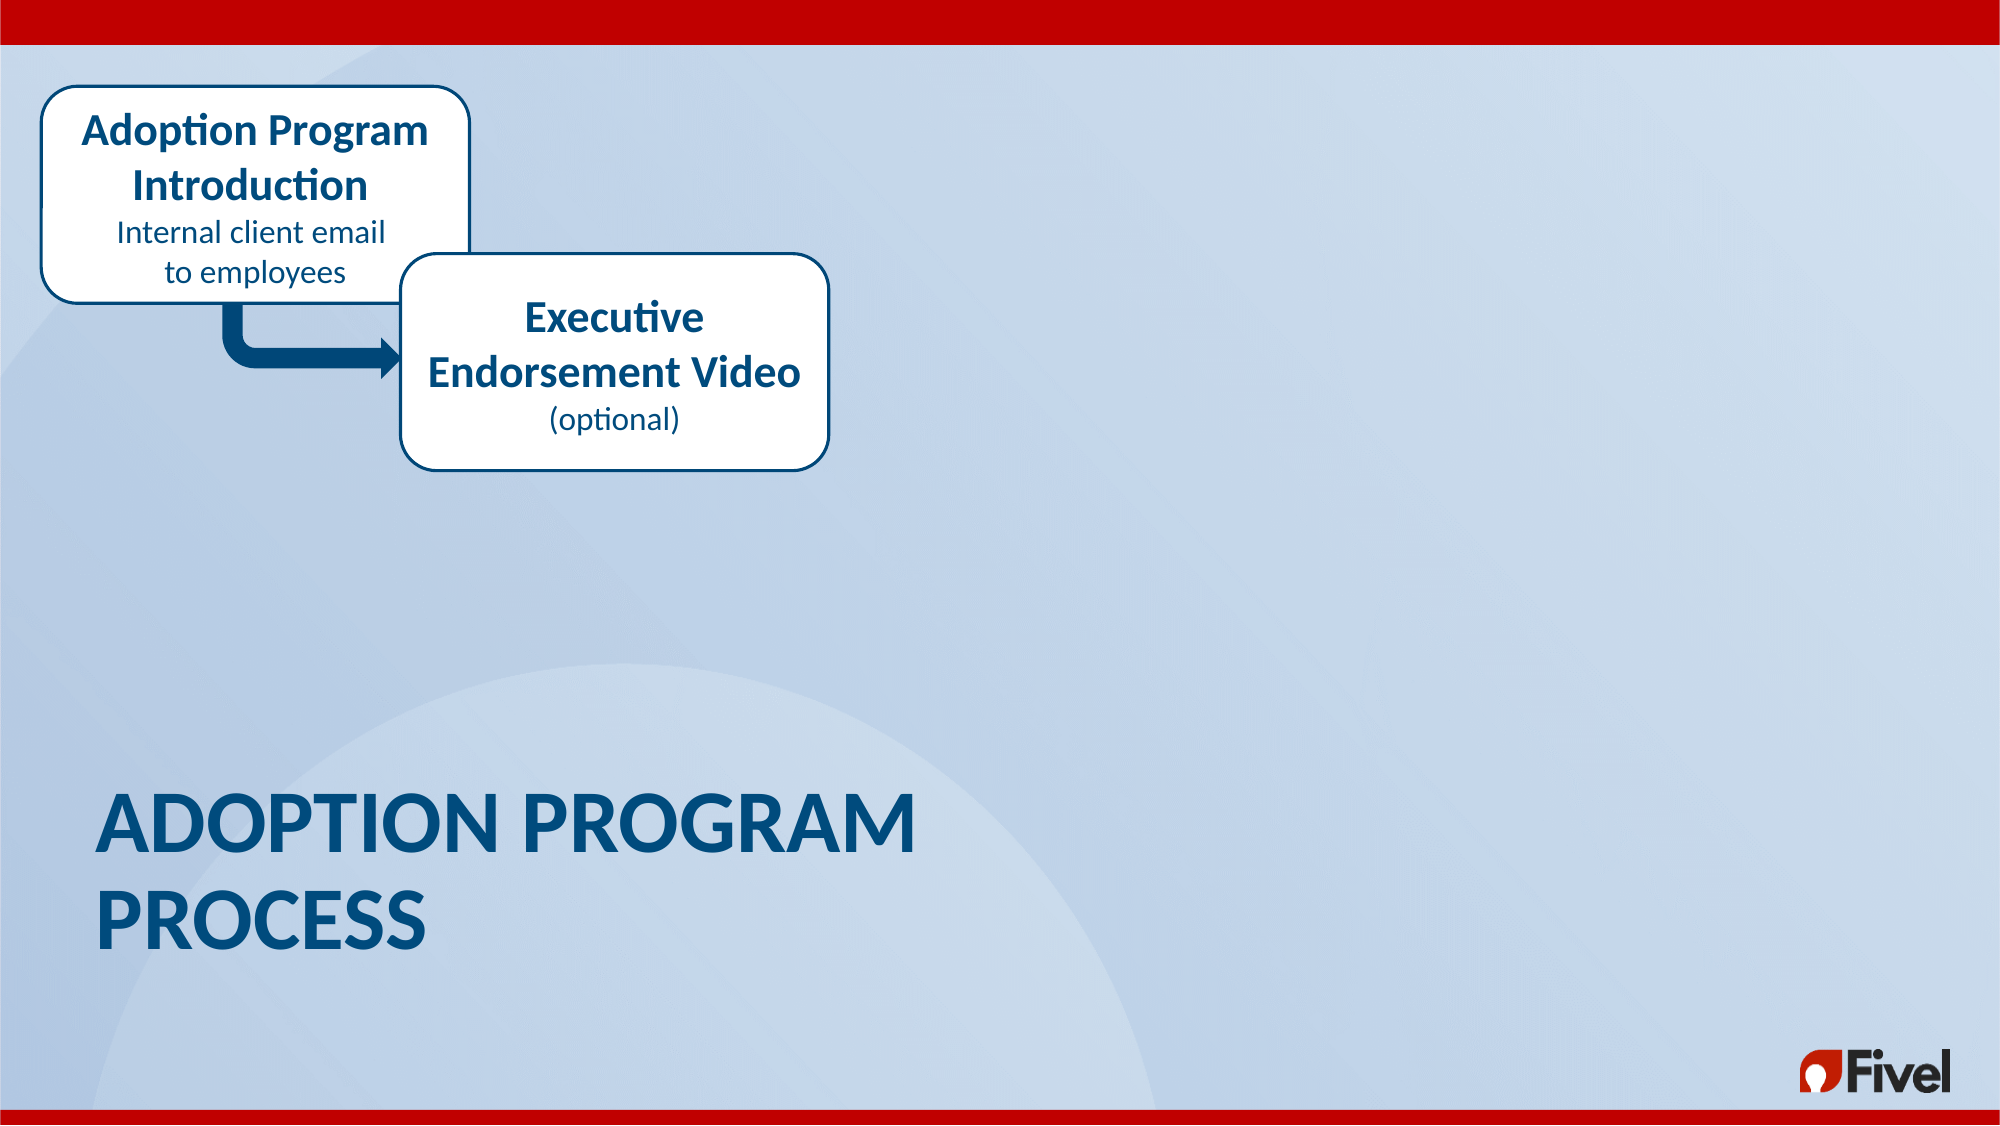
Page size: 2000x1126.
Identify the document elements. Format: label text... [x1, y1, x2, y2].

text_box Adoption Program Introduction Internal client email to employees [40, 85, 471, 305]
text_box Executive Endorsement Video (optional) [399, 252, 830, 472]
text_box [222, 302, 399, 379]
text_box ADOPTION PROGRAM PROCESS [80, 758, 1041, 977]
picture [1800, 1049, 1950, 1093]
